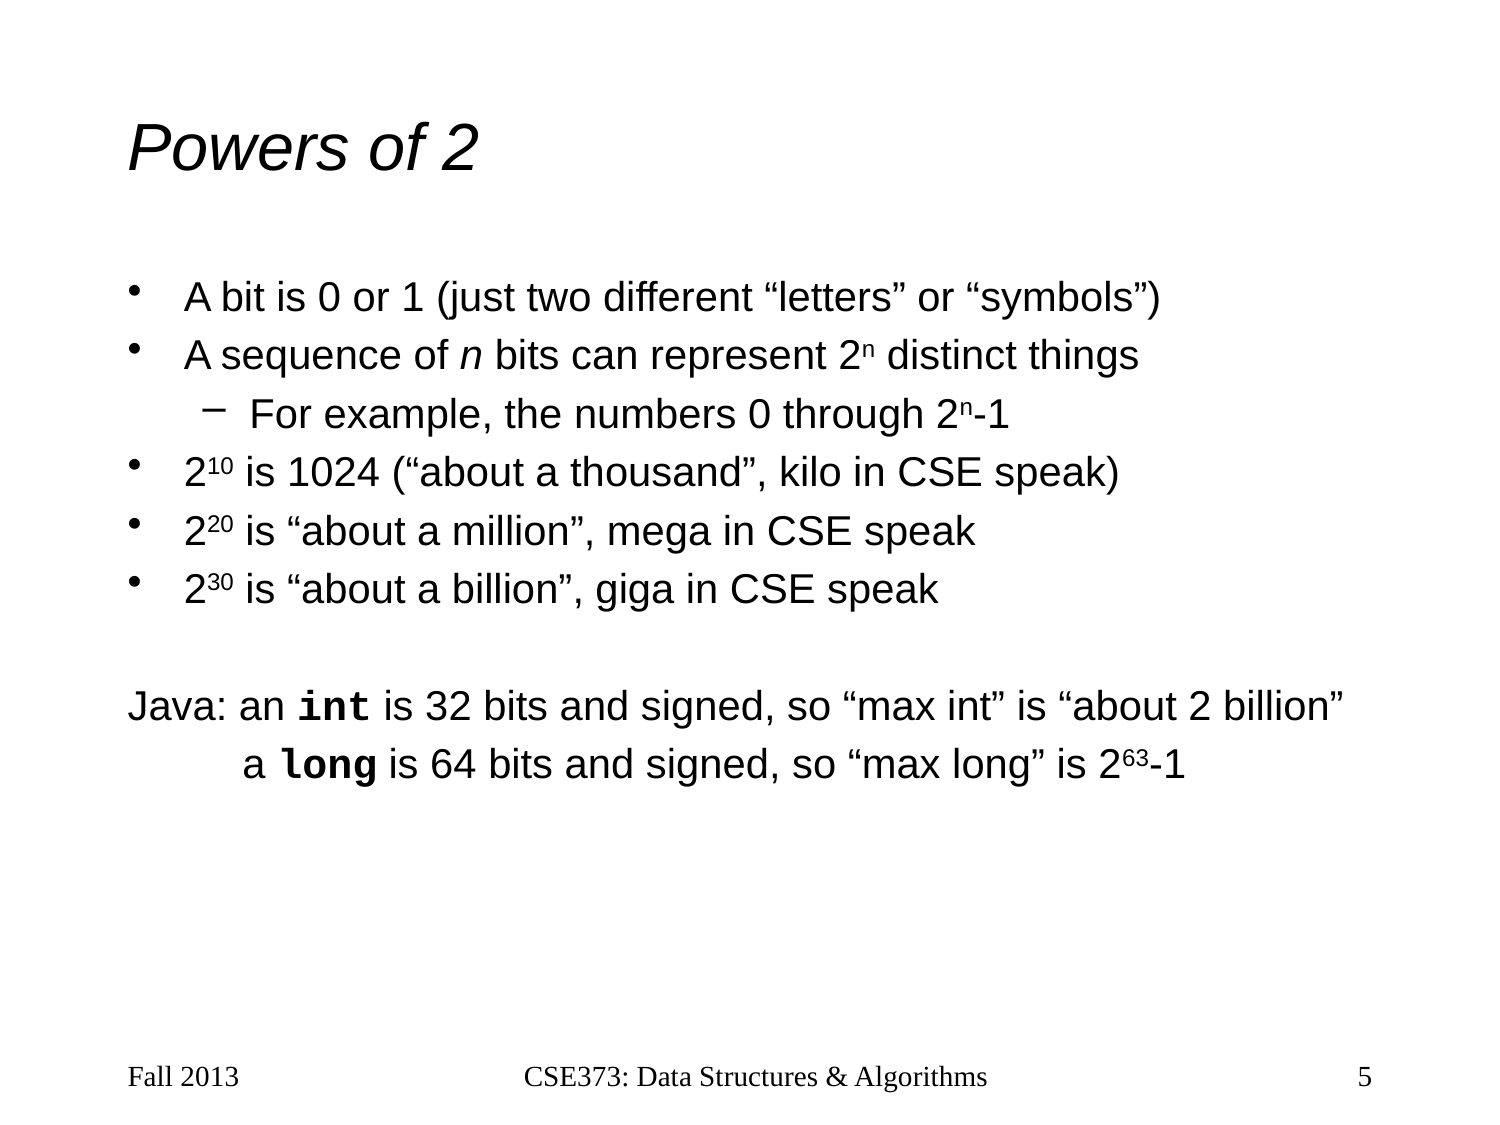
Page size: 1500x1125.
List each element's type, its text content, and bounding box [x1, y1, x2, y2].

list A bit is 0 or 1 (just two different “letters” or “symbols”) A sequence of n bits can represent 2n distinct things For example, the numbers 0 through 2n-1 210 is 1024 (“about a thousand”, kilo in CSE speak) 220 is “about a million”, mega in CSE speak 230 is “about a billion”, giga in CSE speak Java: an int is 32 bits and signed, so “max int” is “about 2 billion” a long is 64 bits and signed, so “max long” is 263-1 [112, 262, 1388, 1001]
slide_number Fall 2013 [112, 1049, 426, 1125]
title Powers of 2 [112, 49, 1388, 238]
footer CSE373: Data Structures & Algorithms [474, 1049, 1038, 1125]
slide_number 5 [1074, 1049, 1388, 1125]
